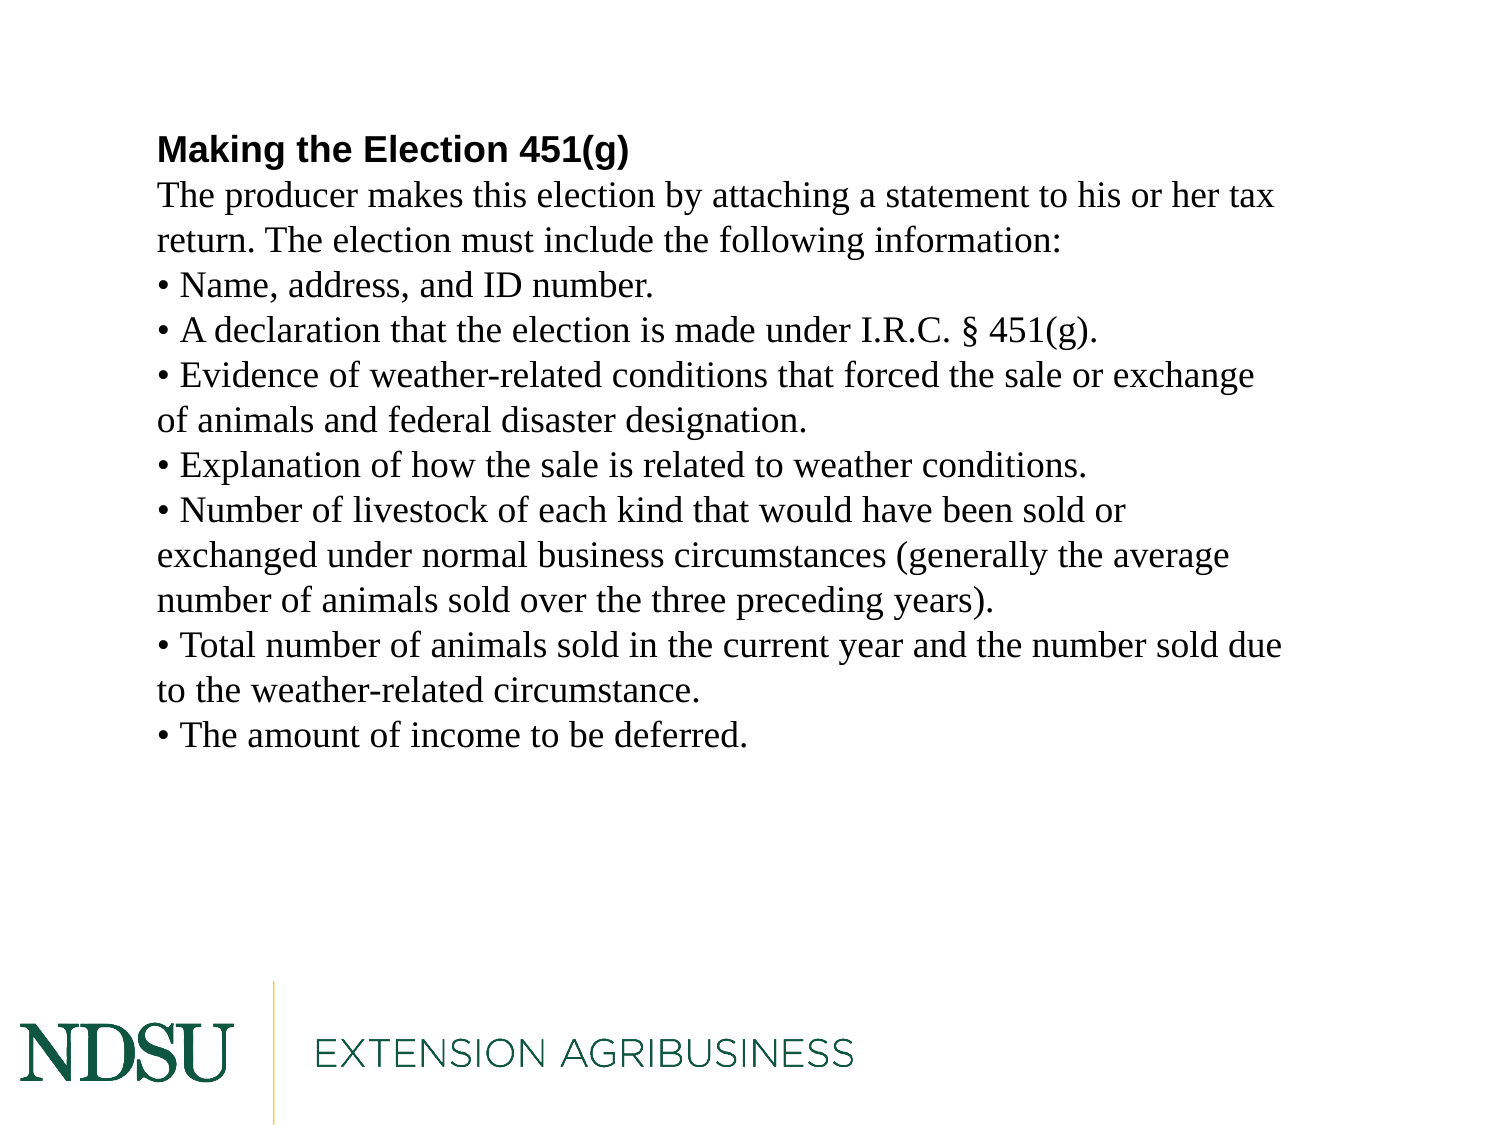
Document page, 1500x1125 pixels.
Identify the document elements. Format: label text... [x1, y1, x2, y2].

text_box Making the Election 451(g) The producer makes this election by attaching a statement to his or her tax return. The election must include the following information: • Name, address, and ID number. • A declaration that the election is made under I.R.C. § 451(g). • Evidence of weather-related conditions that forced the sale or exchange of animals and federal disaster designation. • Explanation of how the sale is related to weather conditions. • Number of livestock of each kind that would have been sold or exchanged under normal business circumstances (generally the average number of animals sold over the three preceding years). • Total number of animals sold in the current year and the number sold due to the weather-related circumstance. • The amount of income to be deferred. [142, 117, 1307, 763]
picture [20, 981, 853, 1125]
